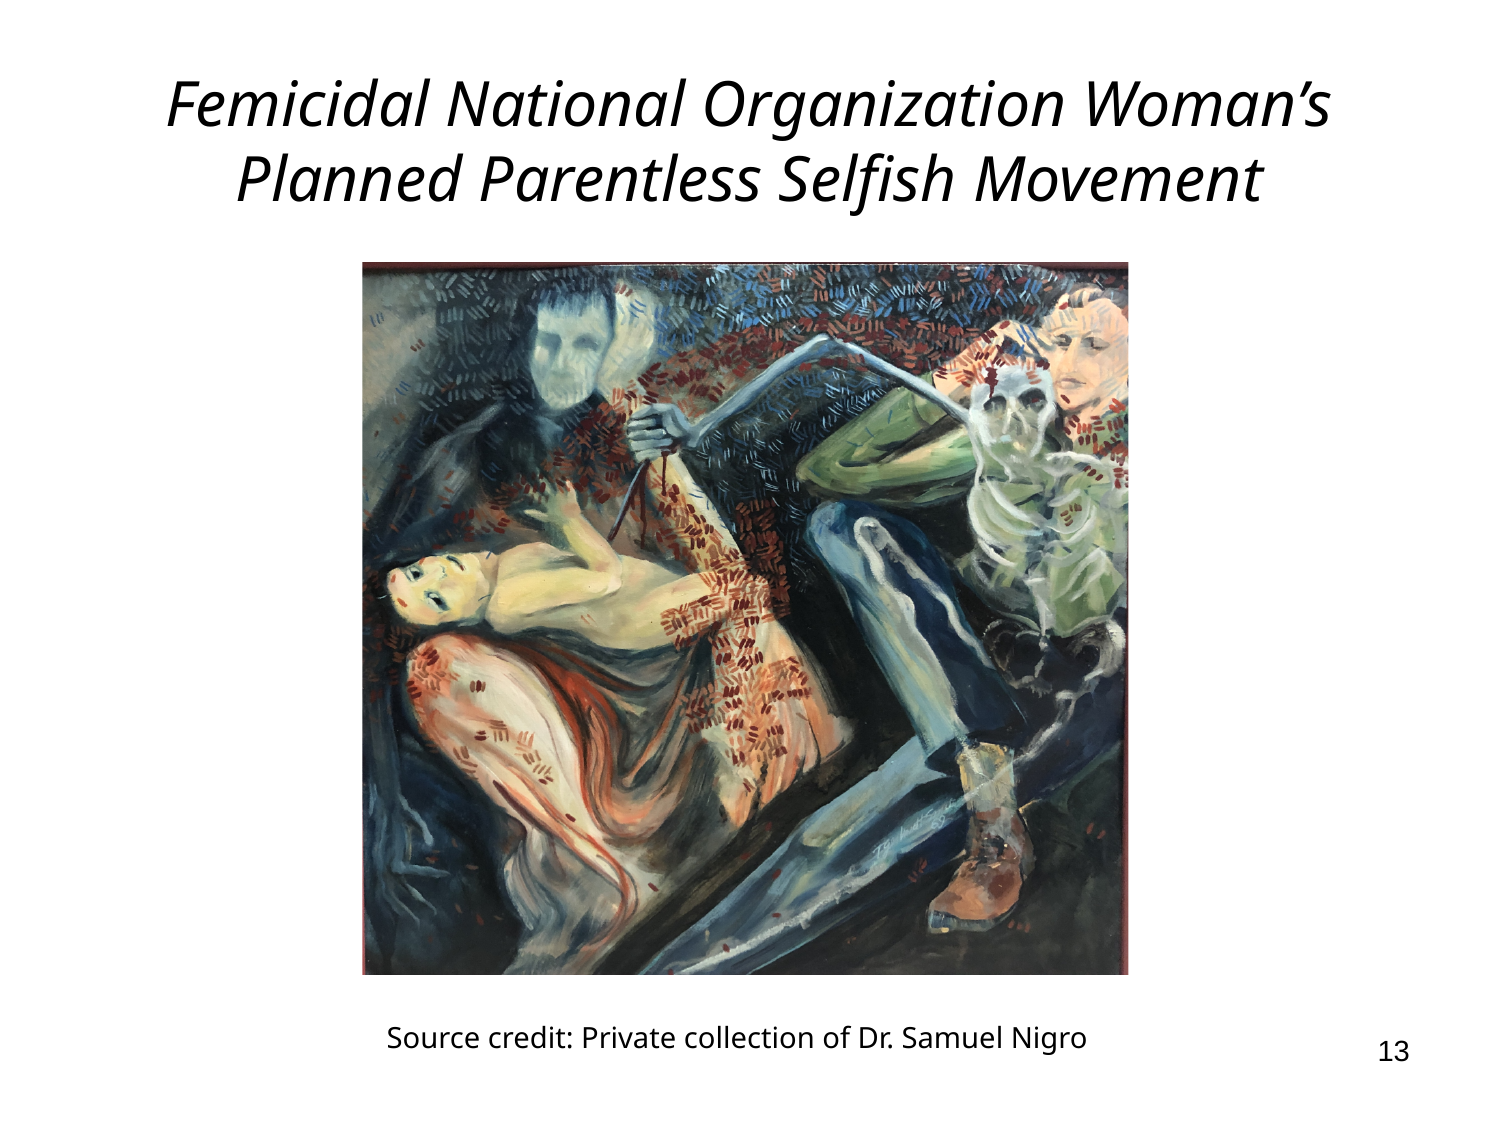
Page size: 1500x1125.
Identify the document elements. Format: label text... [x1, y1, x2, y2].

text_box Source credit: Private collection of Dr. Samuel Nigro [324, 1012, 1150, 1063]
slide_number 13 [1074, 1024, 1426, 1103]
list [362, 262, 1129, 976]
title Femicidal National Organization Woman’s Planned Parentless Selfish Movement [74, 44, 1426, 233]
